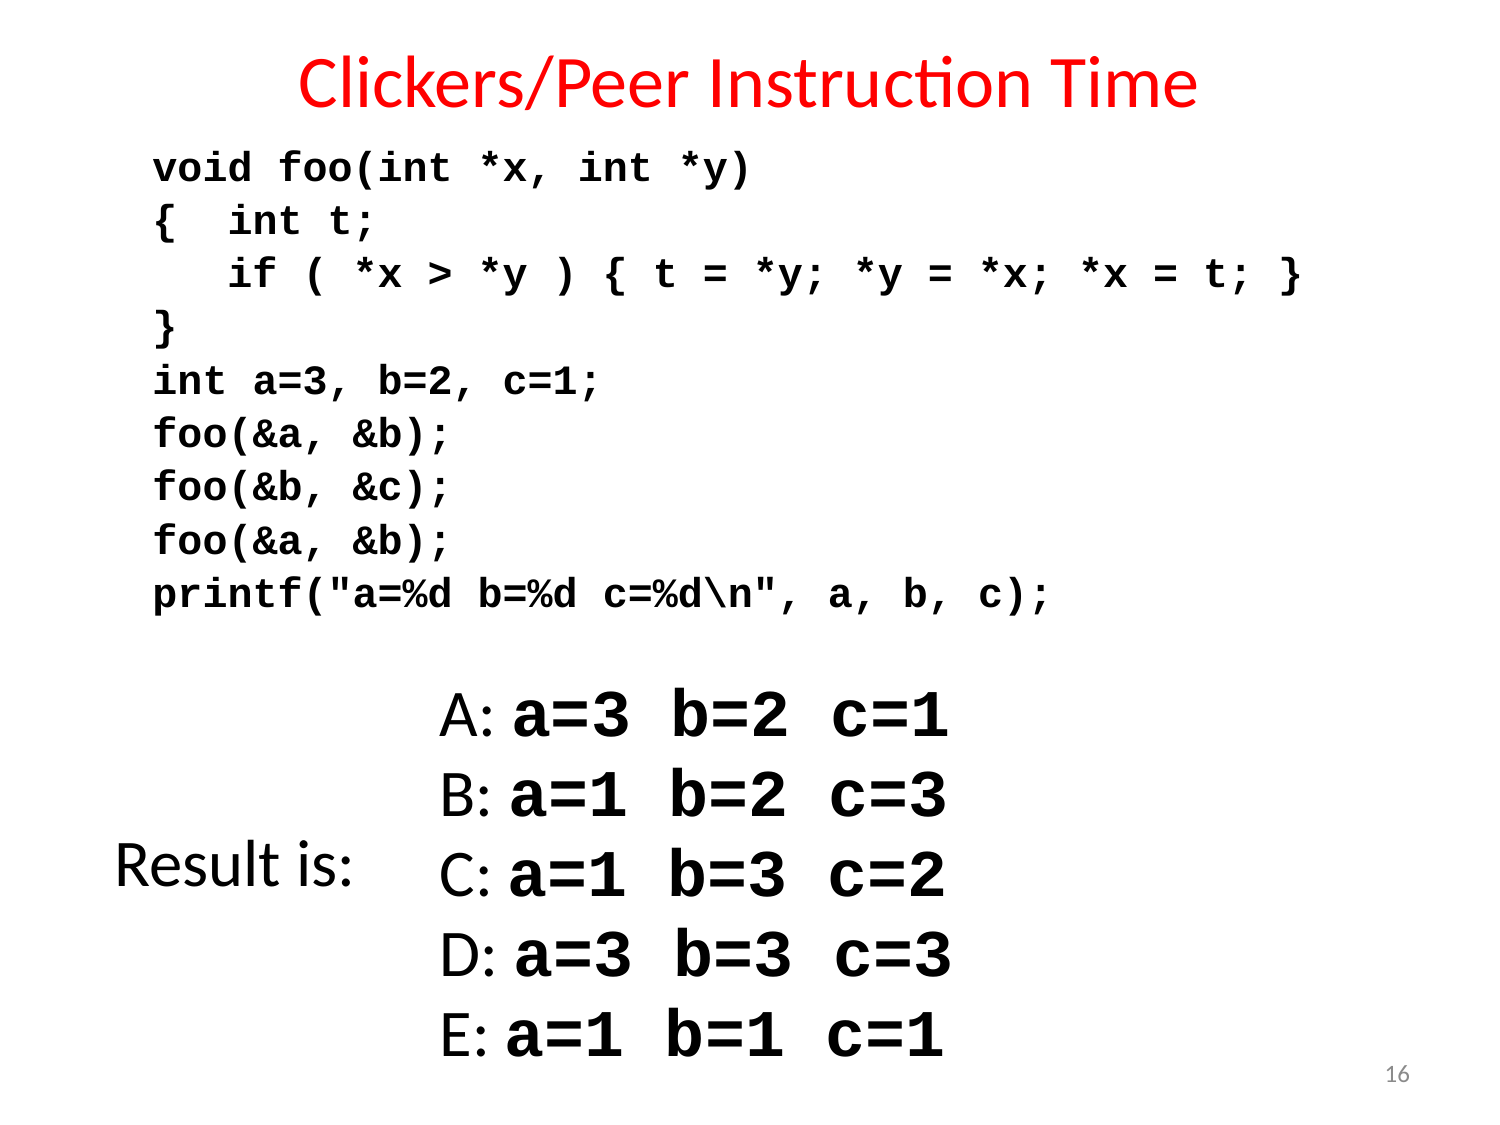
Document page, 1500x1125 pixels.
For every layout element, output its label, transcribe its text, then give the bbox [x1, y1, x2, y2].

title Clickers/Peer Instruction Time [75, 24, 1425, 130]
list void foo(int *x, int *y) { int t; if ( *x > *y ) { t = *y; *y = *x; *x = t; } } int a=3, b=2, c=1; foo(&a, &b); foo(&b, &c); foo(&a, &b); printf("a=%d b=%d c=%d\n", a, b, c); [137, 137, 1363, 588]
text_box A: a=3 b=2 c=1 B: a=1 b=2 c=3 C: a=1 b=3 c=2 D: a=3 b=3 c=3 E: a=1 b=1 c=1 [424, 662, 1325, 1077]
text_box Result is: [99, 812, 375, 908]
slide_number 16 [1074, 1042, 1425, 1103]
